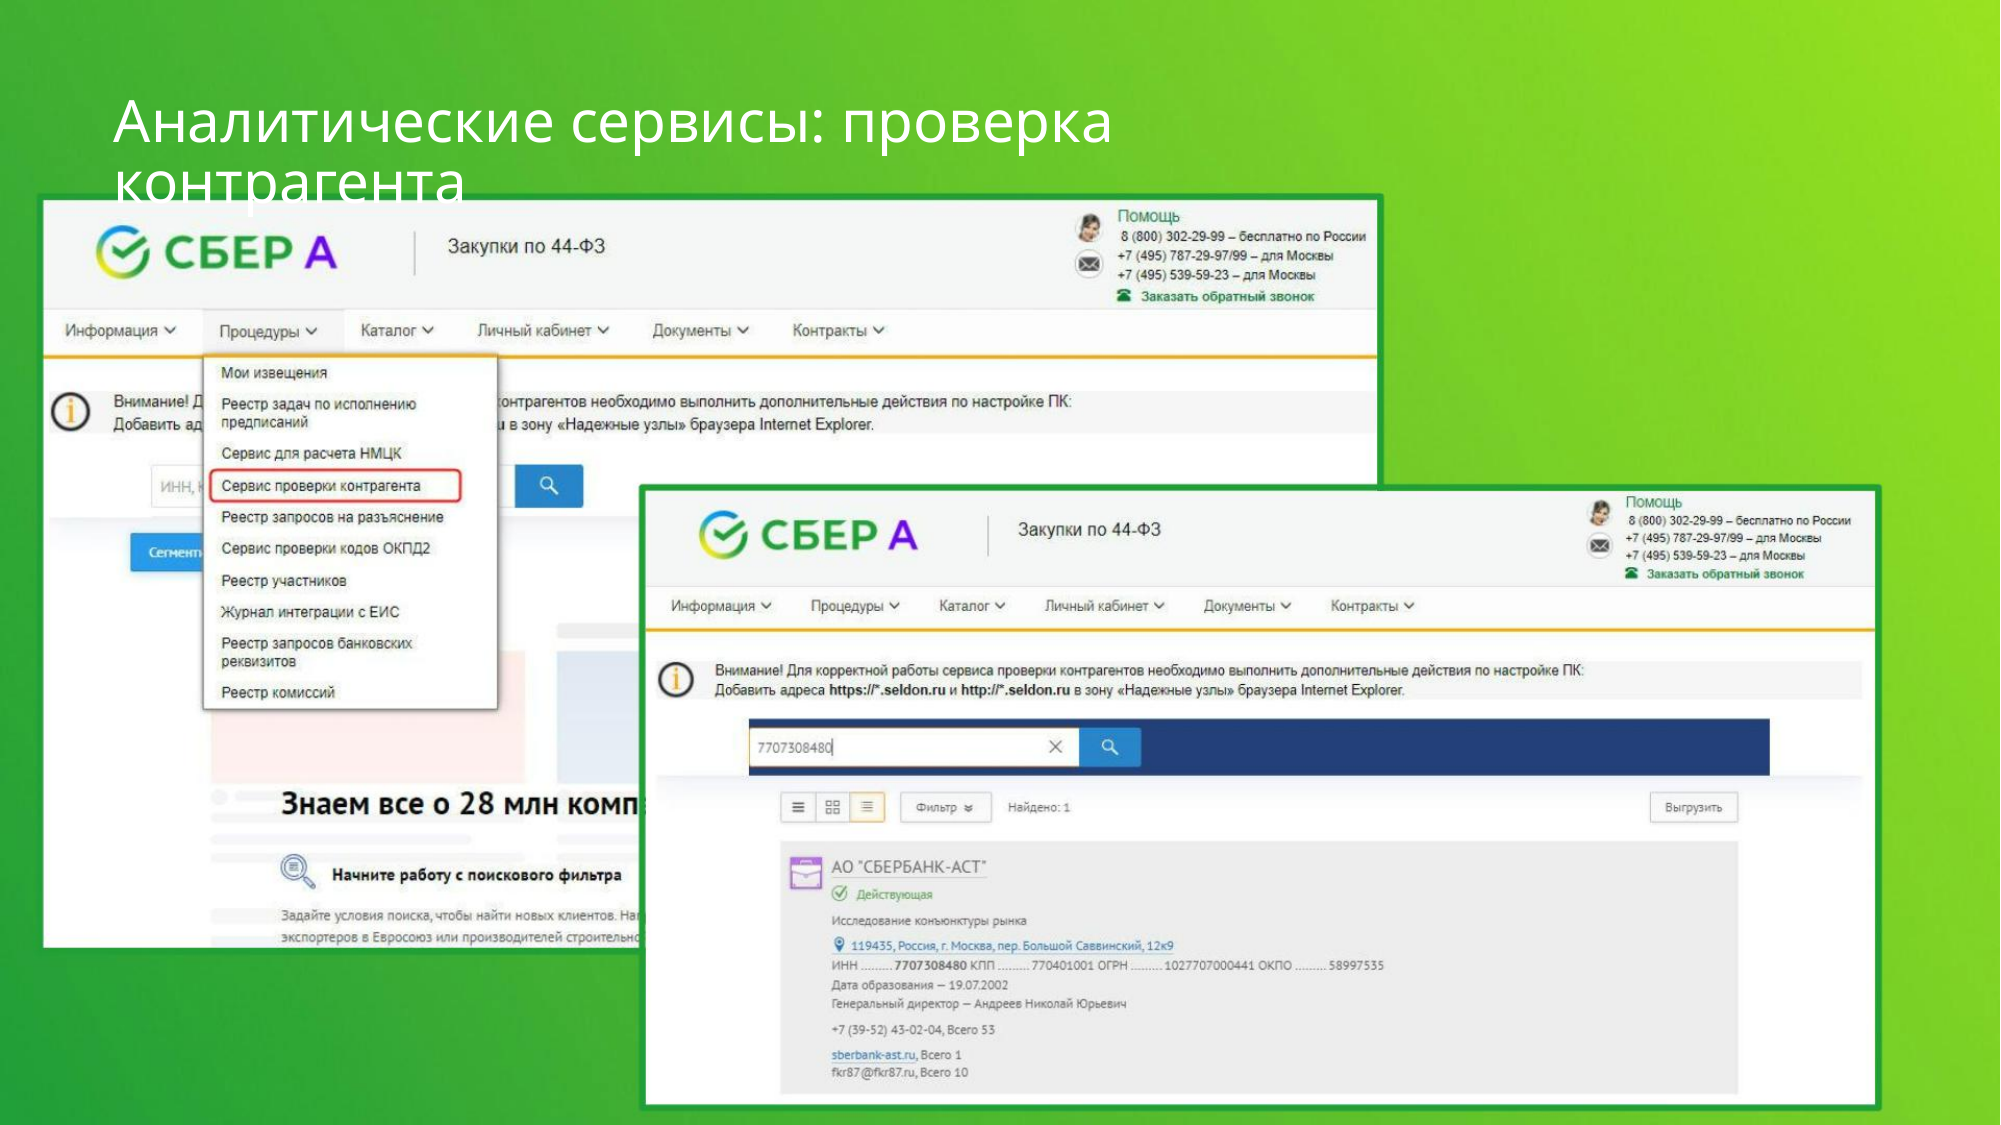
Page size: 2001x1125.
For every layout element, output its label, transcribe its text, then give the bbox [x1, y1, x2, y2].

text_box Аналитические сервисы: проверка контрагента [113, 93, 1424, 216]
text_box [0, 0, 2000, 1125]
